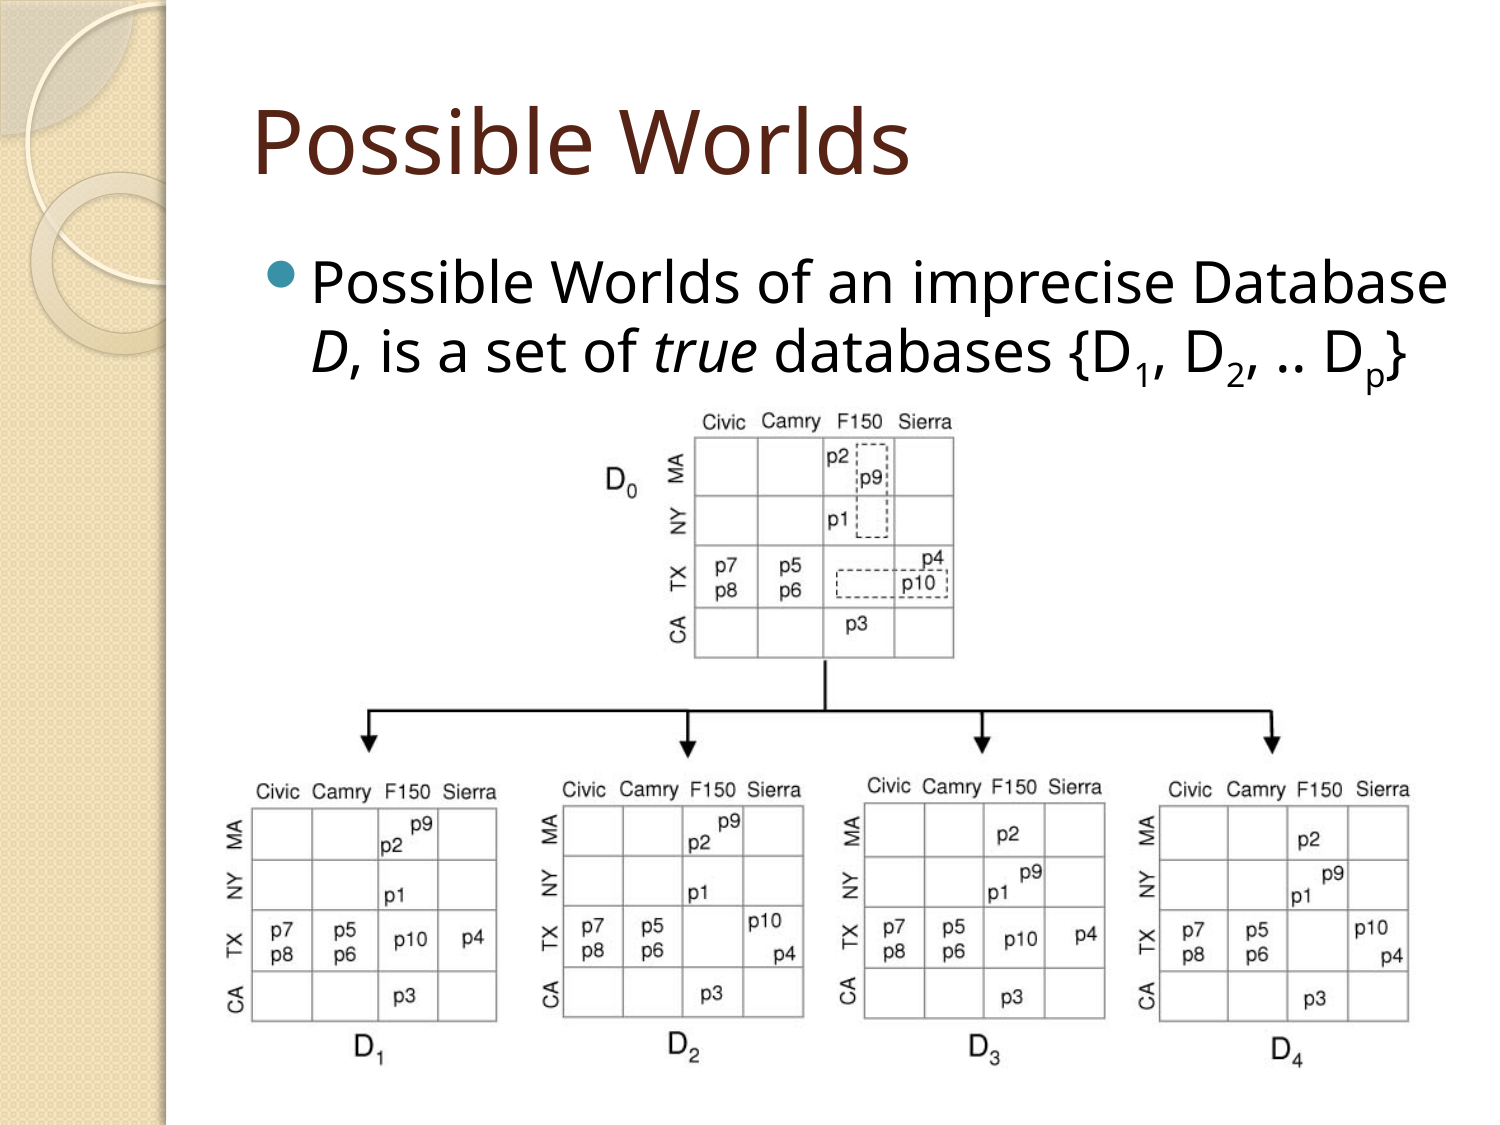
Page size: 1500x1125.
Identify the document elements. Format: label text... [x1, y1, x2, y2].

title Possible Worlds [235, 45, 1466, 233]
picture [206, 396, 1436, 1072]
list Possible Worlds of an imprecise Database D, is a set of true databases {D1, D2, .. Dp} derived by D [235, 237, 1466, 1025]
